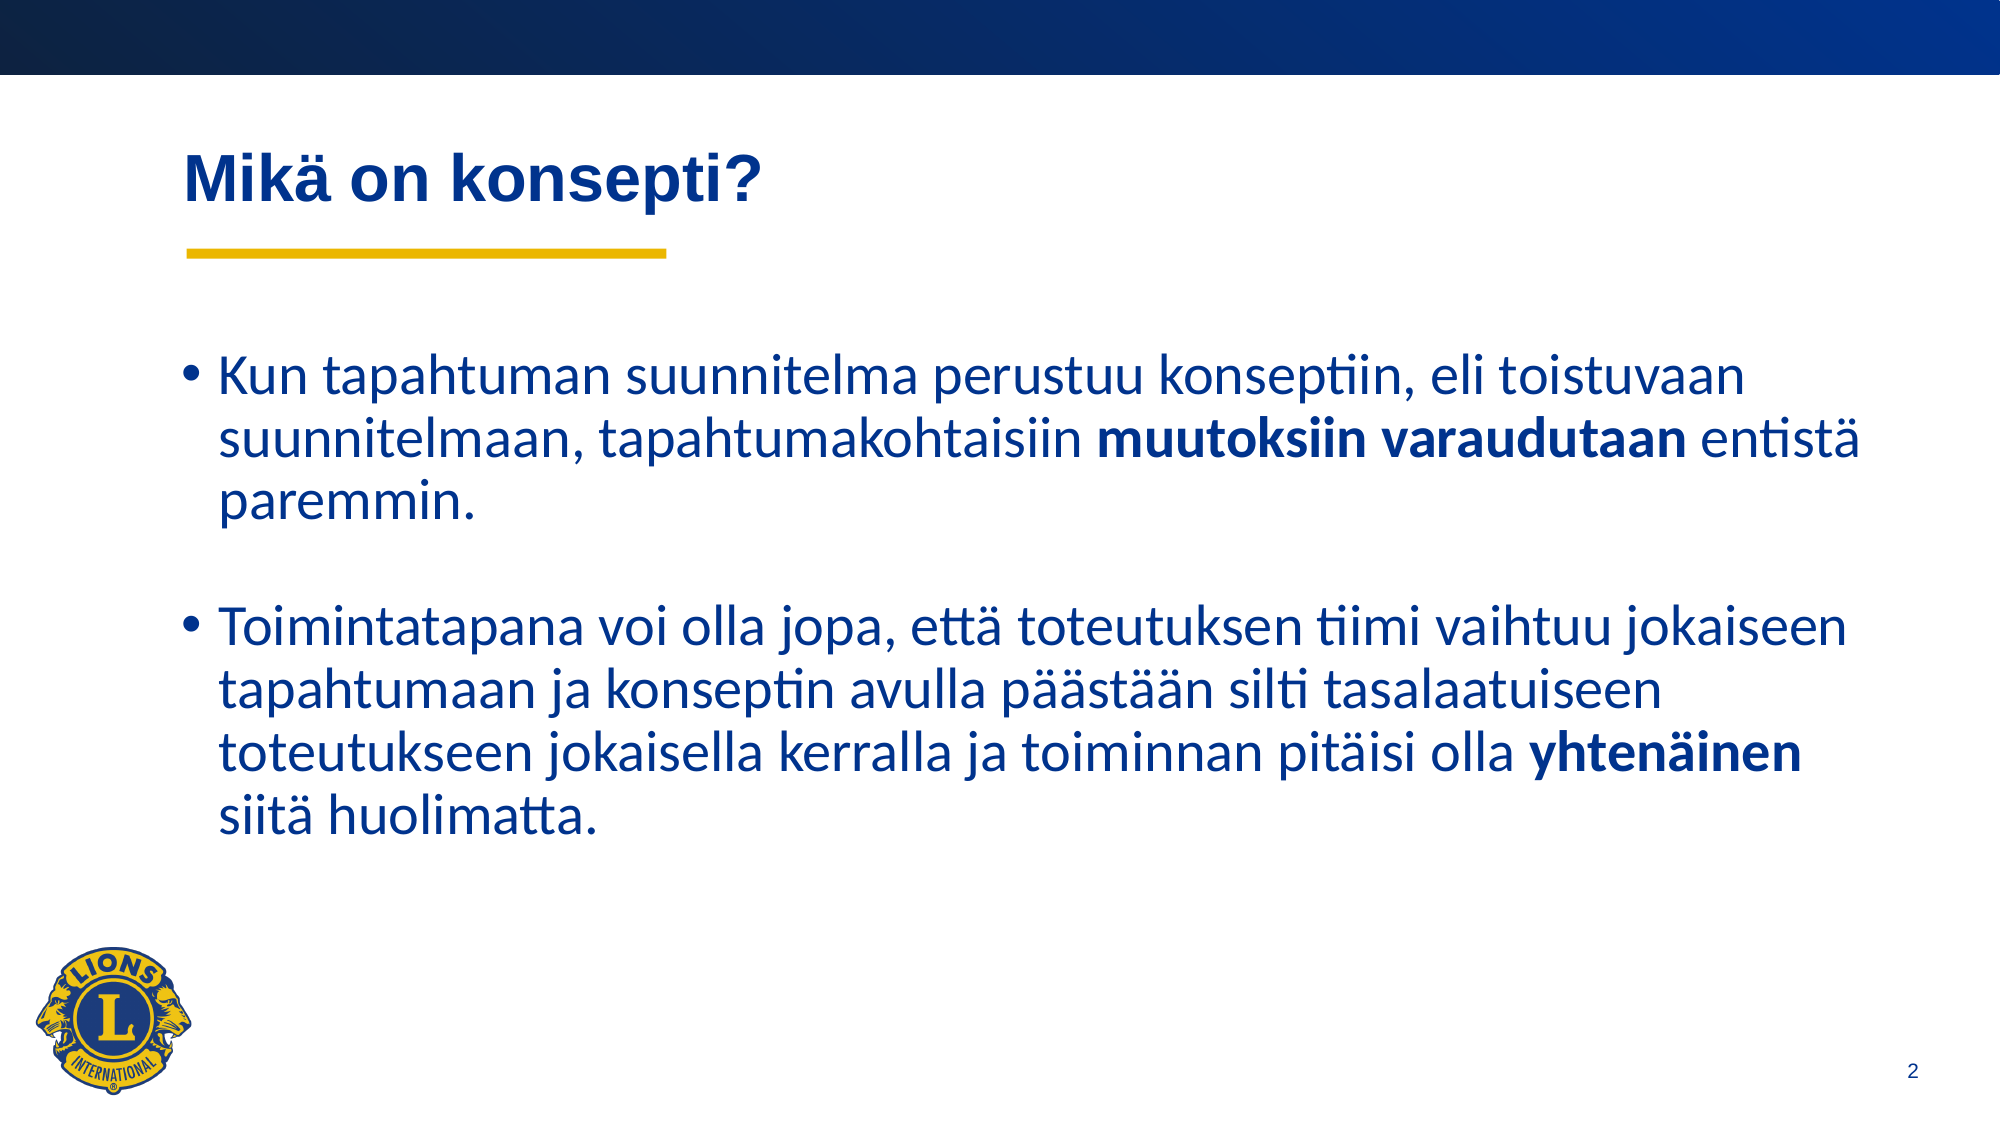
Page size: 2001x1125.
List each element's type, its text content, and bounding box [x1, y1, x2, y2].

list Kun tapahtuman suunnitelma perustuu konseptiin, eli toistuvaan suunnitelmaan, tapahtumakohtaisiin muutoksiin varaudutaan entistä paremmin. Toimintatapana voi olla jopa, että toteutuksen tiimi vaihtuu jokaiseen tapahtumaan ja konseptin avulla päästään silti tasalaatuiseen toteutukseen jokaisella kerralla ja toiminnan pitäisi olla yhtenäinen siitä huolimatta. [166, 291, 1893, 968]
picture [27, 936, 199, 1100]
title Mikä on konsepti? [168, 136, 1895, 238]
